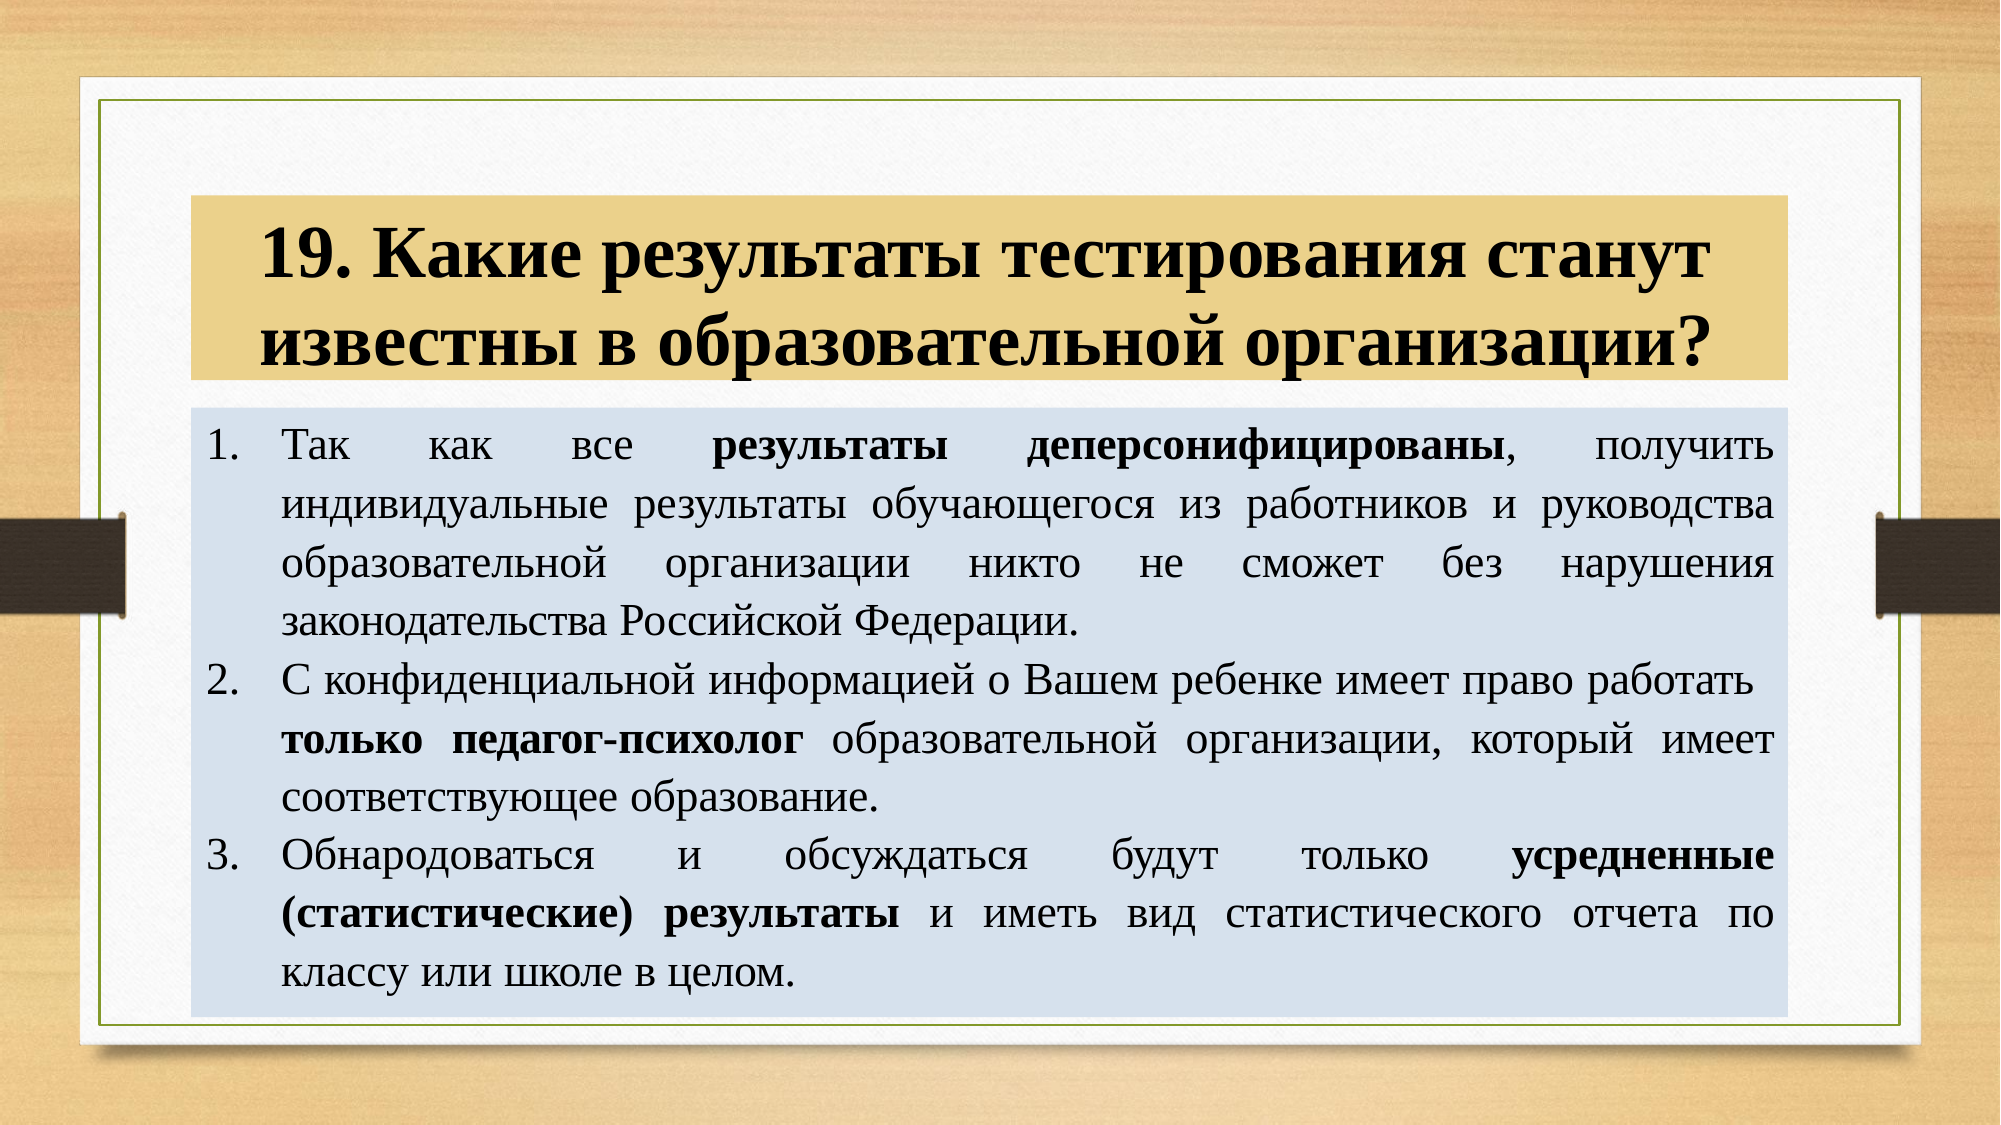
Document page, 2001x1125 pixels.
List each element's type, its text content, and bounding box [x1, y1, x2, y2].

text_box Так как все результаты деперсонифицированы, получить индивидуальные результаты обучающегося из работников и руководства образовательной организации никто не сможет без нарушения законодательства Российской Федерации. С конфиденциальной информацией о Вашем ребенке имеет право работать только педагог-психолог образовательной организации, который имеет соответствующее образование. Обнародоваться и обсуждаться будут только усредненные (статистические) результаты и иметь вид статистического отчета по классу или школе в целом. [204, 407, 1776, 996]
picture [0, 0, 2000, 1125]
text_box [191, 407, 1788, 1018]
text_box 19. Какие результаты тестирования станут известны в образовательной организации? [191, 195, 1788, 381]
